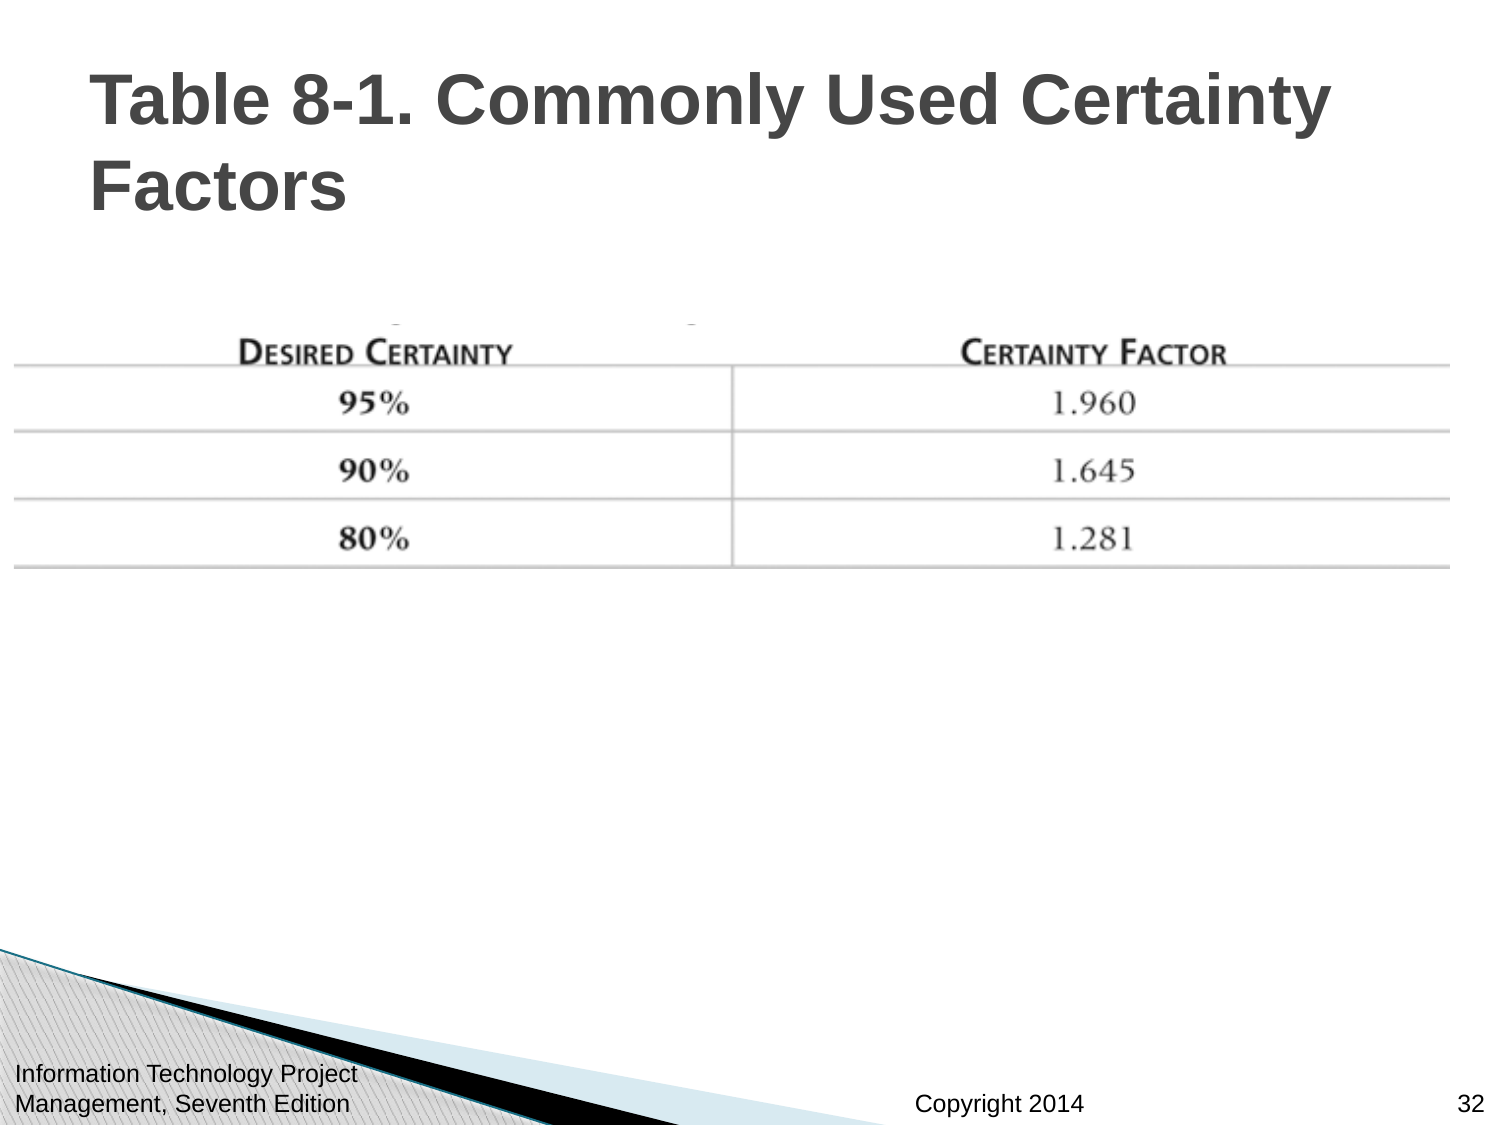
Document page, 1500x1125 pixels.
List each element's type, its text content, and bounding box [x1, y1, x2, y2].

footer Information Technology Project Management, Seventh Edition [0, 1065, 425, 1125]
picture [13, 324, 1451, 570]
slide_number 32 [1408, 1065, 1500, 1125]
title Table 8-1. Commonly Used Certainty Factors [75, 45, 1425, 233]
